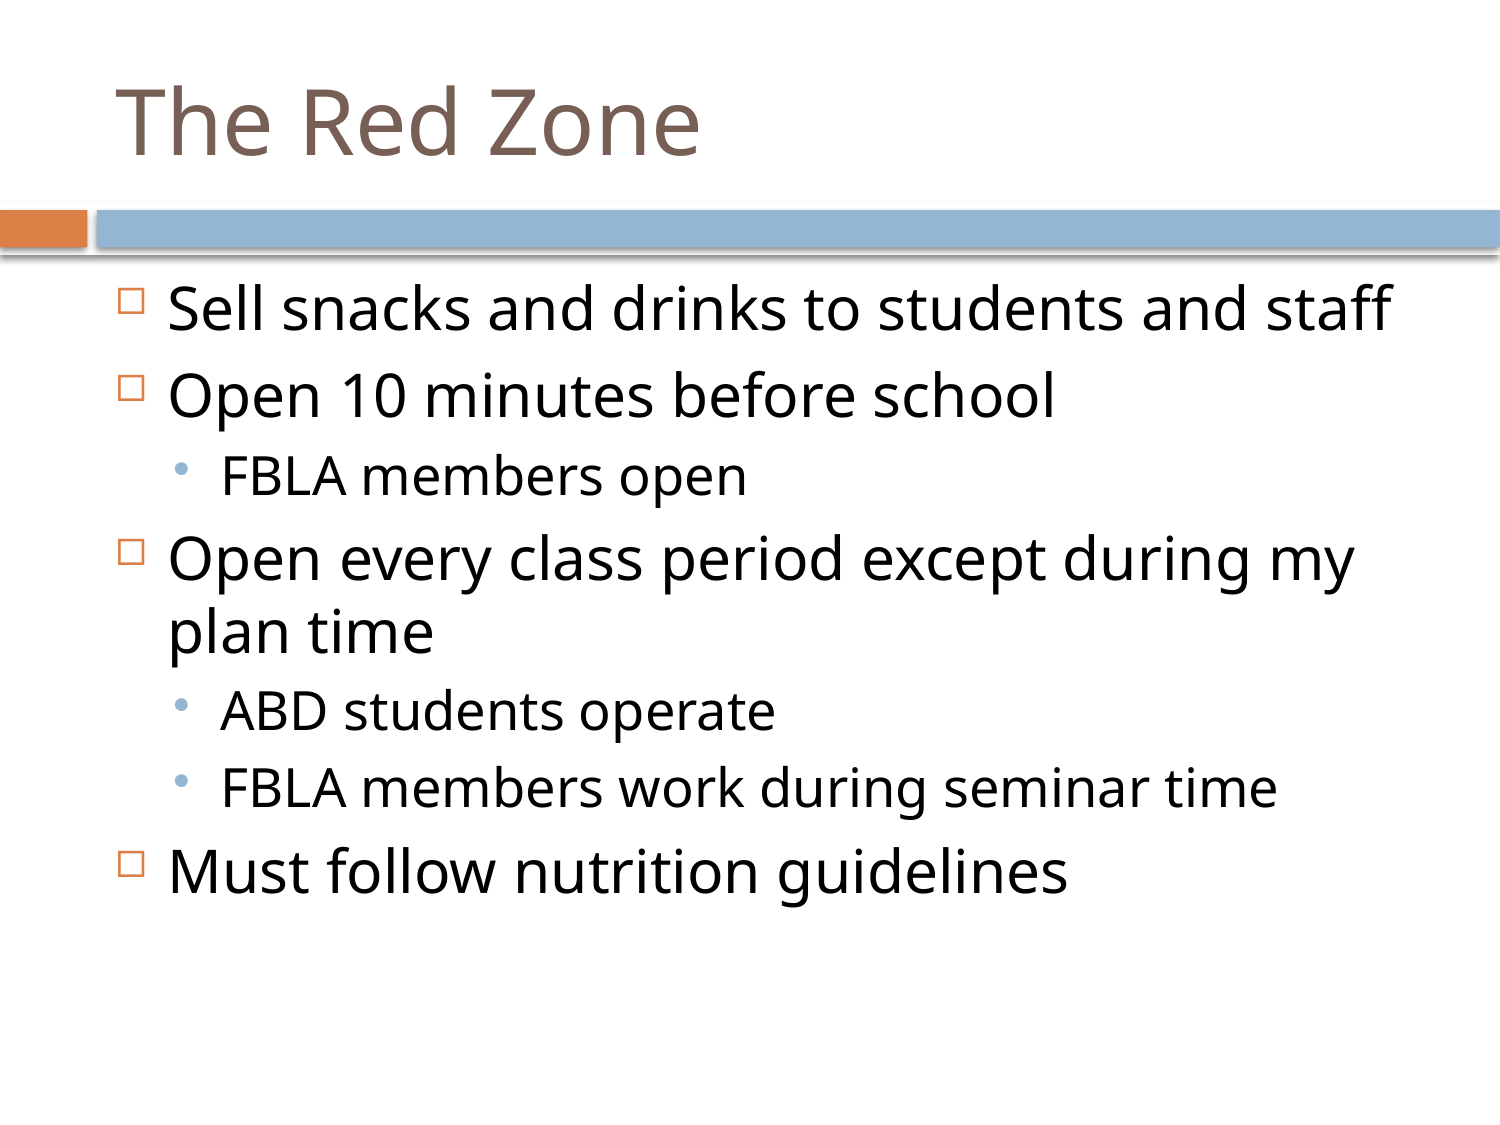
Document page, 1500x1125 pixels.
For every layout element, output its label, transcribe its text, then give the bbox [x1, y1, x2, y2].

title The Red Zone [100, 37, 1438, 200]
list Sell snacks and drinks to students and staff Open 10 minutes before school FBLA members open Open every class period except during my plan time ABD students operate FBLA members work during seminar time Must follow nutrition guidelines [100, 262, 1438, 1000]
